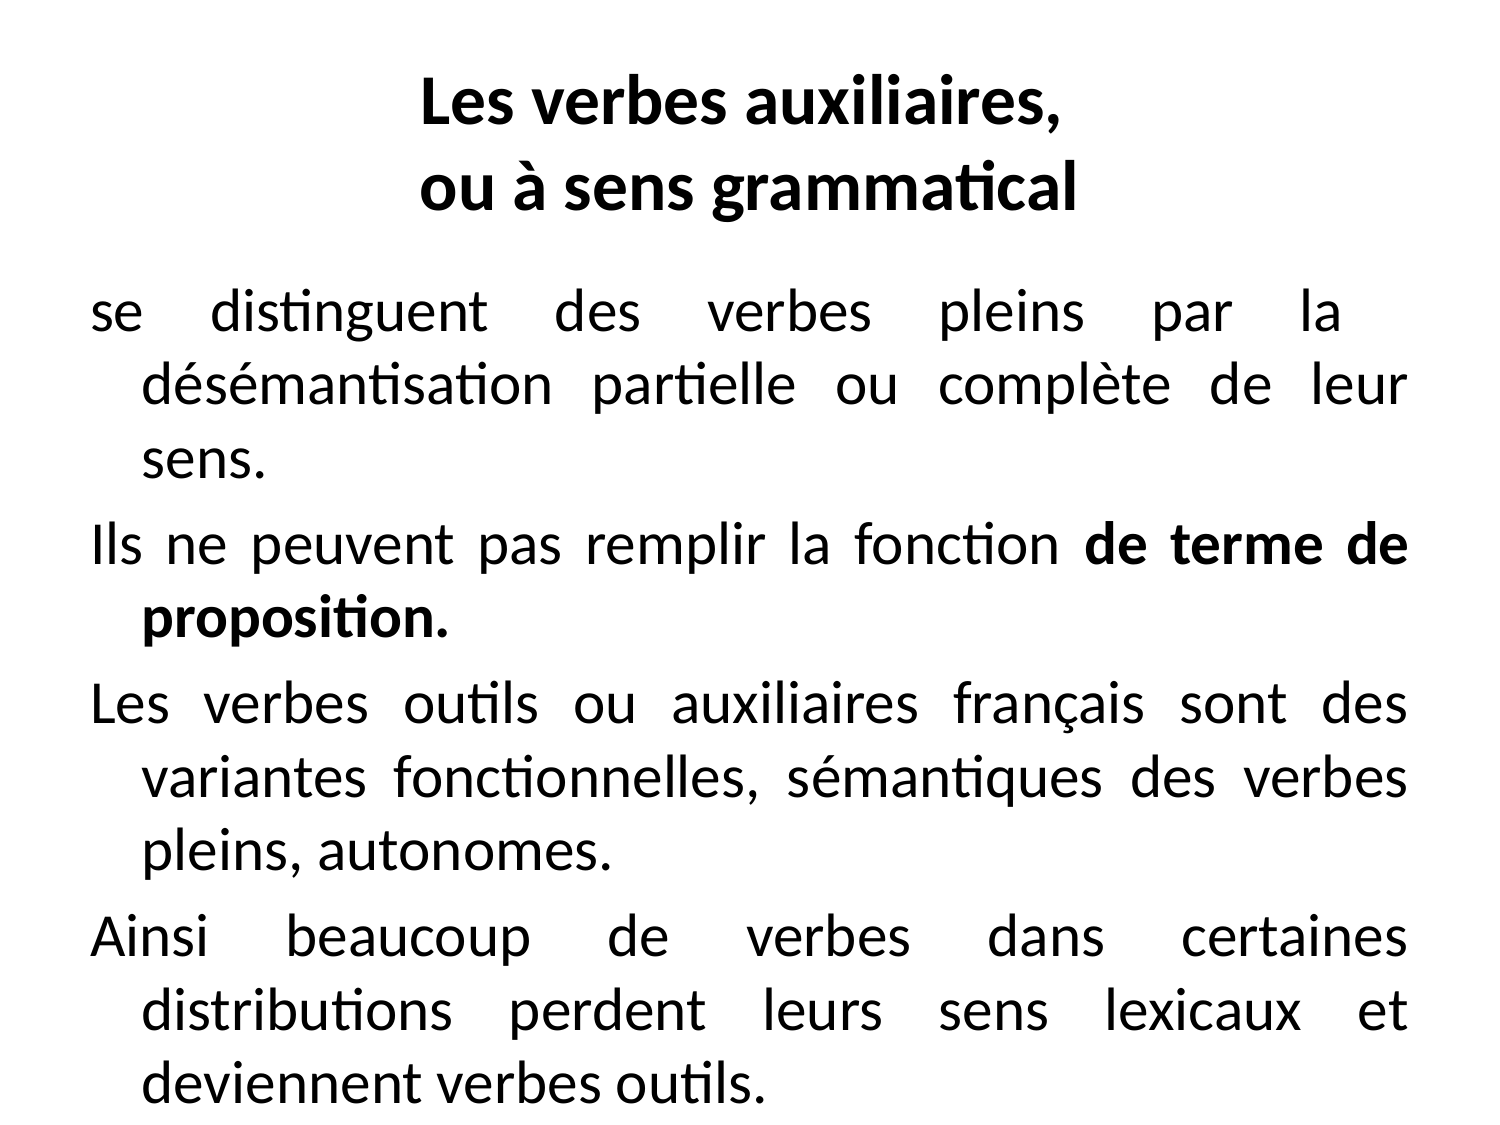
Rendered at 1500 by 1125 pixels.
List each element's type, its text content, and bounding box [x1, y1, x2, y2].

title Les verbes auxiliaires, ou à sens grammatical [75, 45, 1425, 233]
list se distinguent des verbes pleins par la désémantisation partielle ou complète de leur sens. Ils ne peuvent pas remplir la fonction de terme de proposition. Les verbes outils ou auxiliaires français sont des variantes fonctionnelles, sémantiques des verbes pleins, autonomes. Ainsi beaucoup de verbes dans certaines distributions perdent leurs sens lexicaux et deviennent verbes outils. [75, 262, 1425, 1125]
